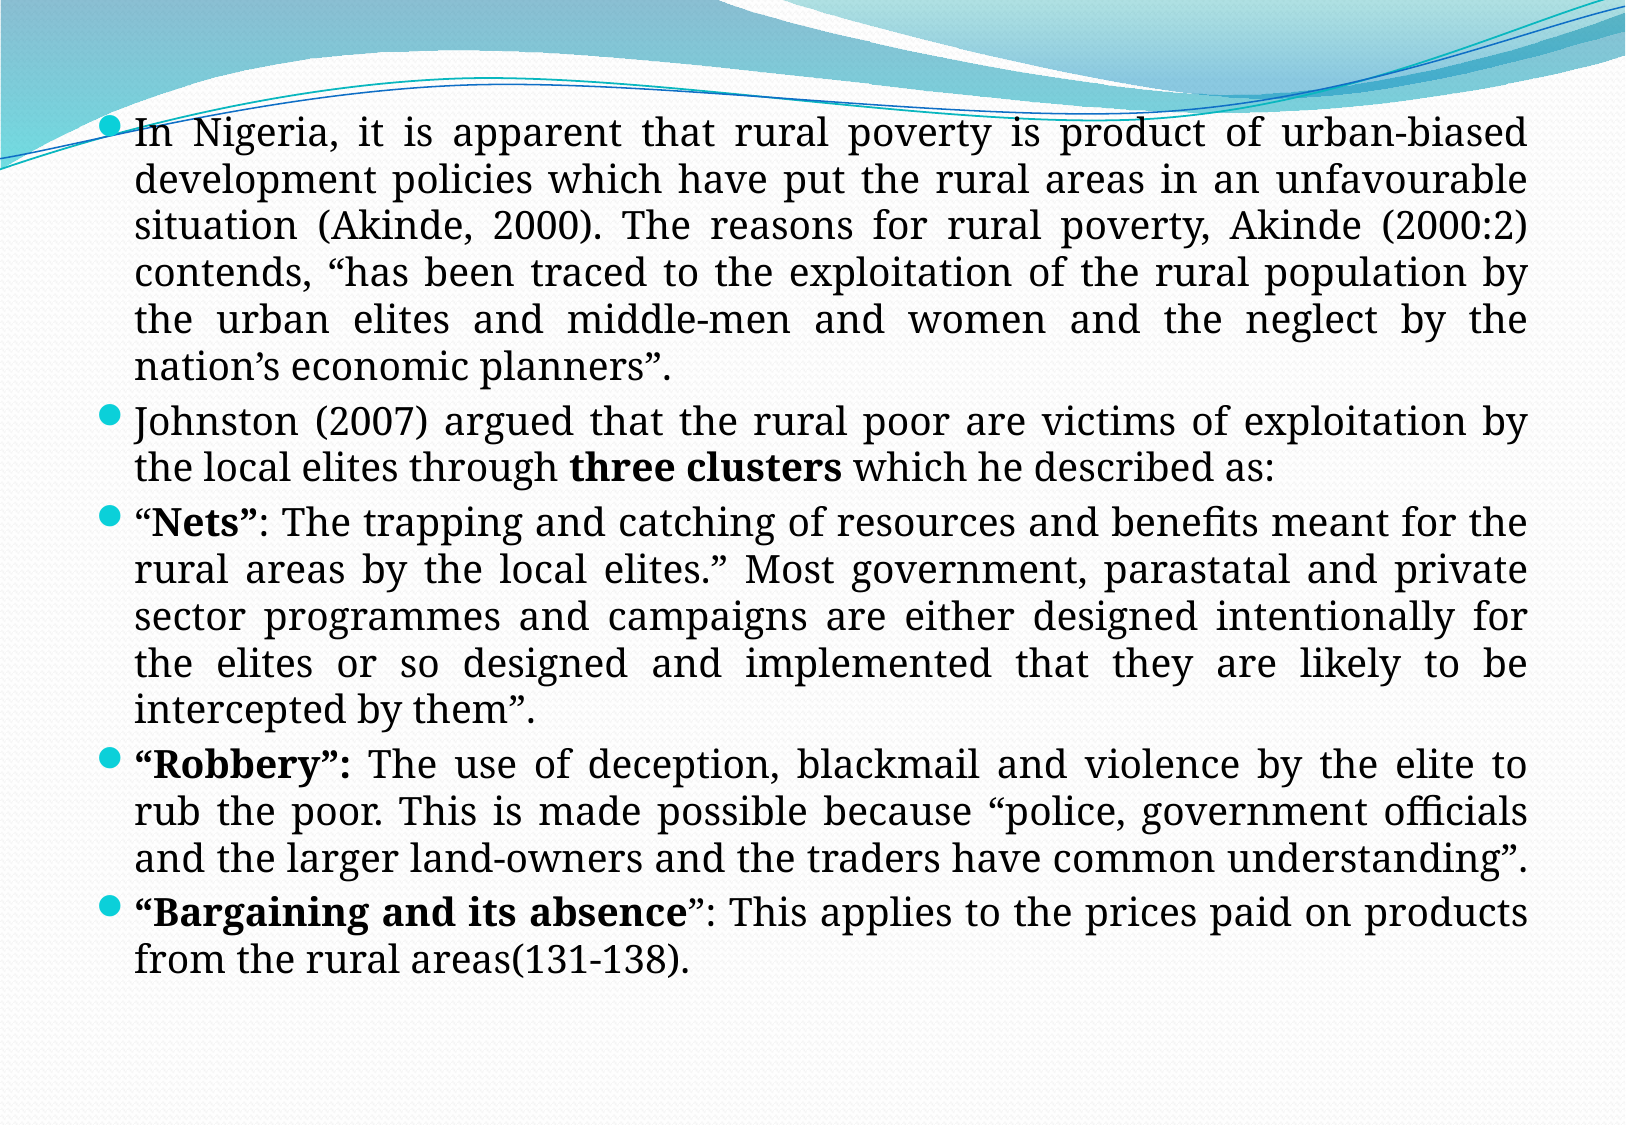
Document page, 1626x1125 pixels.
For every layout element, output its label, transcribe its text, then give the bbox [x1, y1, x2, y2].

list In Nigeria, it is apparent that rural poverty is product of urban-biased development policies which have put the rural areas in an unfavourable situation (Akinde, 2000). The reasons for rural poverty, Akinde (2000:2) contends, “has been traced to the exploitation of the rural population by the urban elites and middle-men and women and the neglect by the nation’s economic planners”. Johnston (2007) argued that the rural poor are victims of exploitation by the local elites through three clusters which he described as: “Nets”: The trapping and catching of resources and benefits meant for the rural areas by the local elites.” Most government, parastatal and private sector programmes and campaigns are either designed intentionally for the elites or so designed and implemented that they are likely to be intercepted by them”. “Robbery”: The use of deception, blackmail and violence by the elite to rub the poor. This is made possible because “police, government officials and the larger land-owners and the traders have common understanding”. “Bargaining and its absence”: This applies to the prices paid on products from the rural areas(131-138). [81, 99, 1544, 1038]
